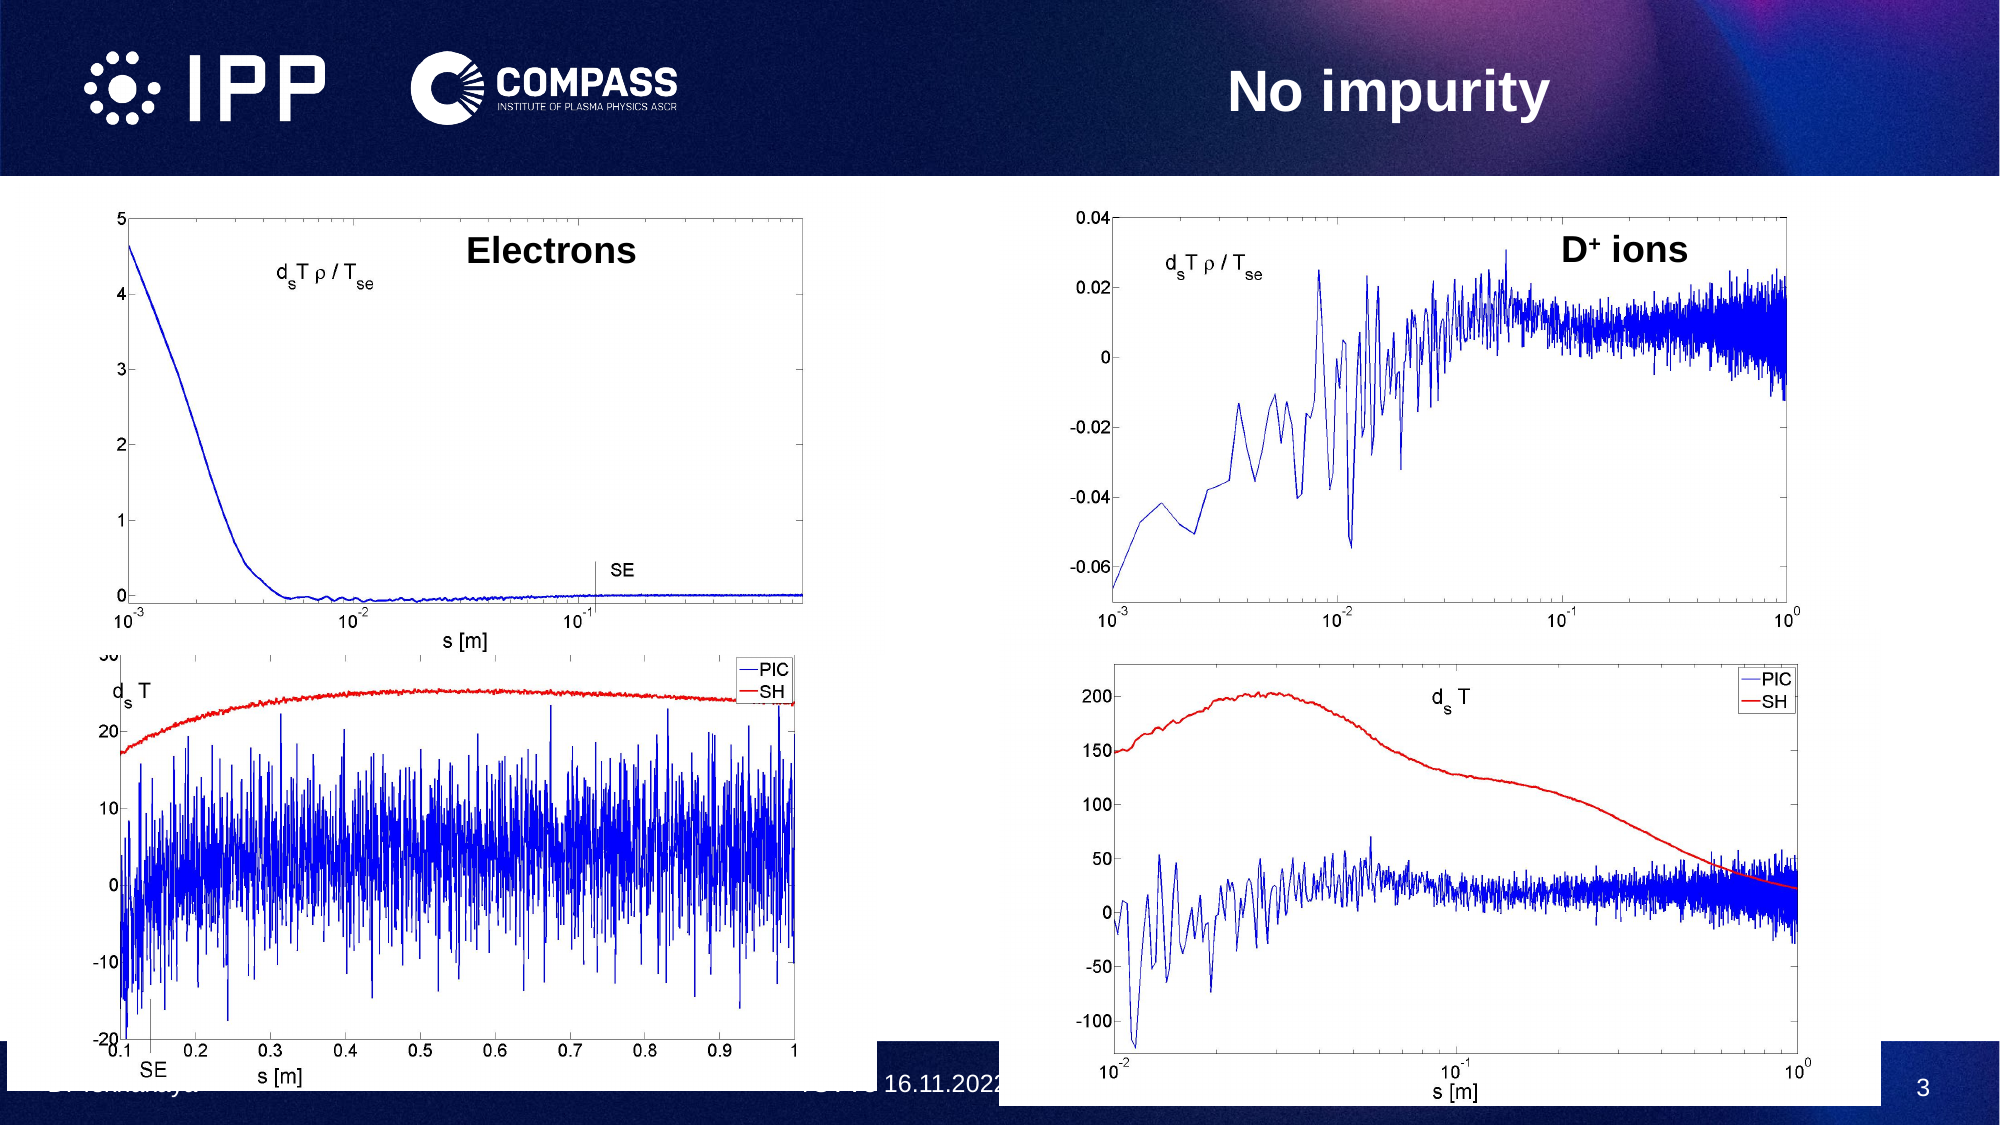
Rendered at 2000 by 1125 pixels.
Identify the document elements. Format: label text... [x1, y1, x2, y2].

picture [0, 182, 2000, 1125]
text_box No impurity [1212, 46, 1566, 131]
slide_number 3 [1480, 1056, 1931, 1117]
text_box D. Tskhakaya TSVV3 16.11.2022 [32, 1060, 994, 1106]
picture [0, 0, 2000, 176]
